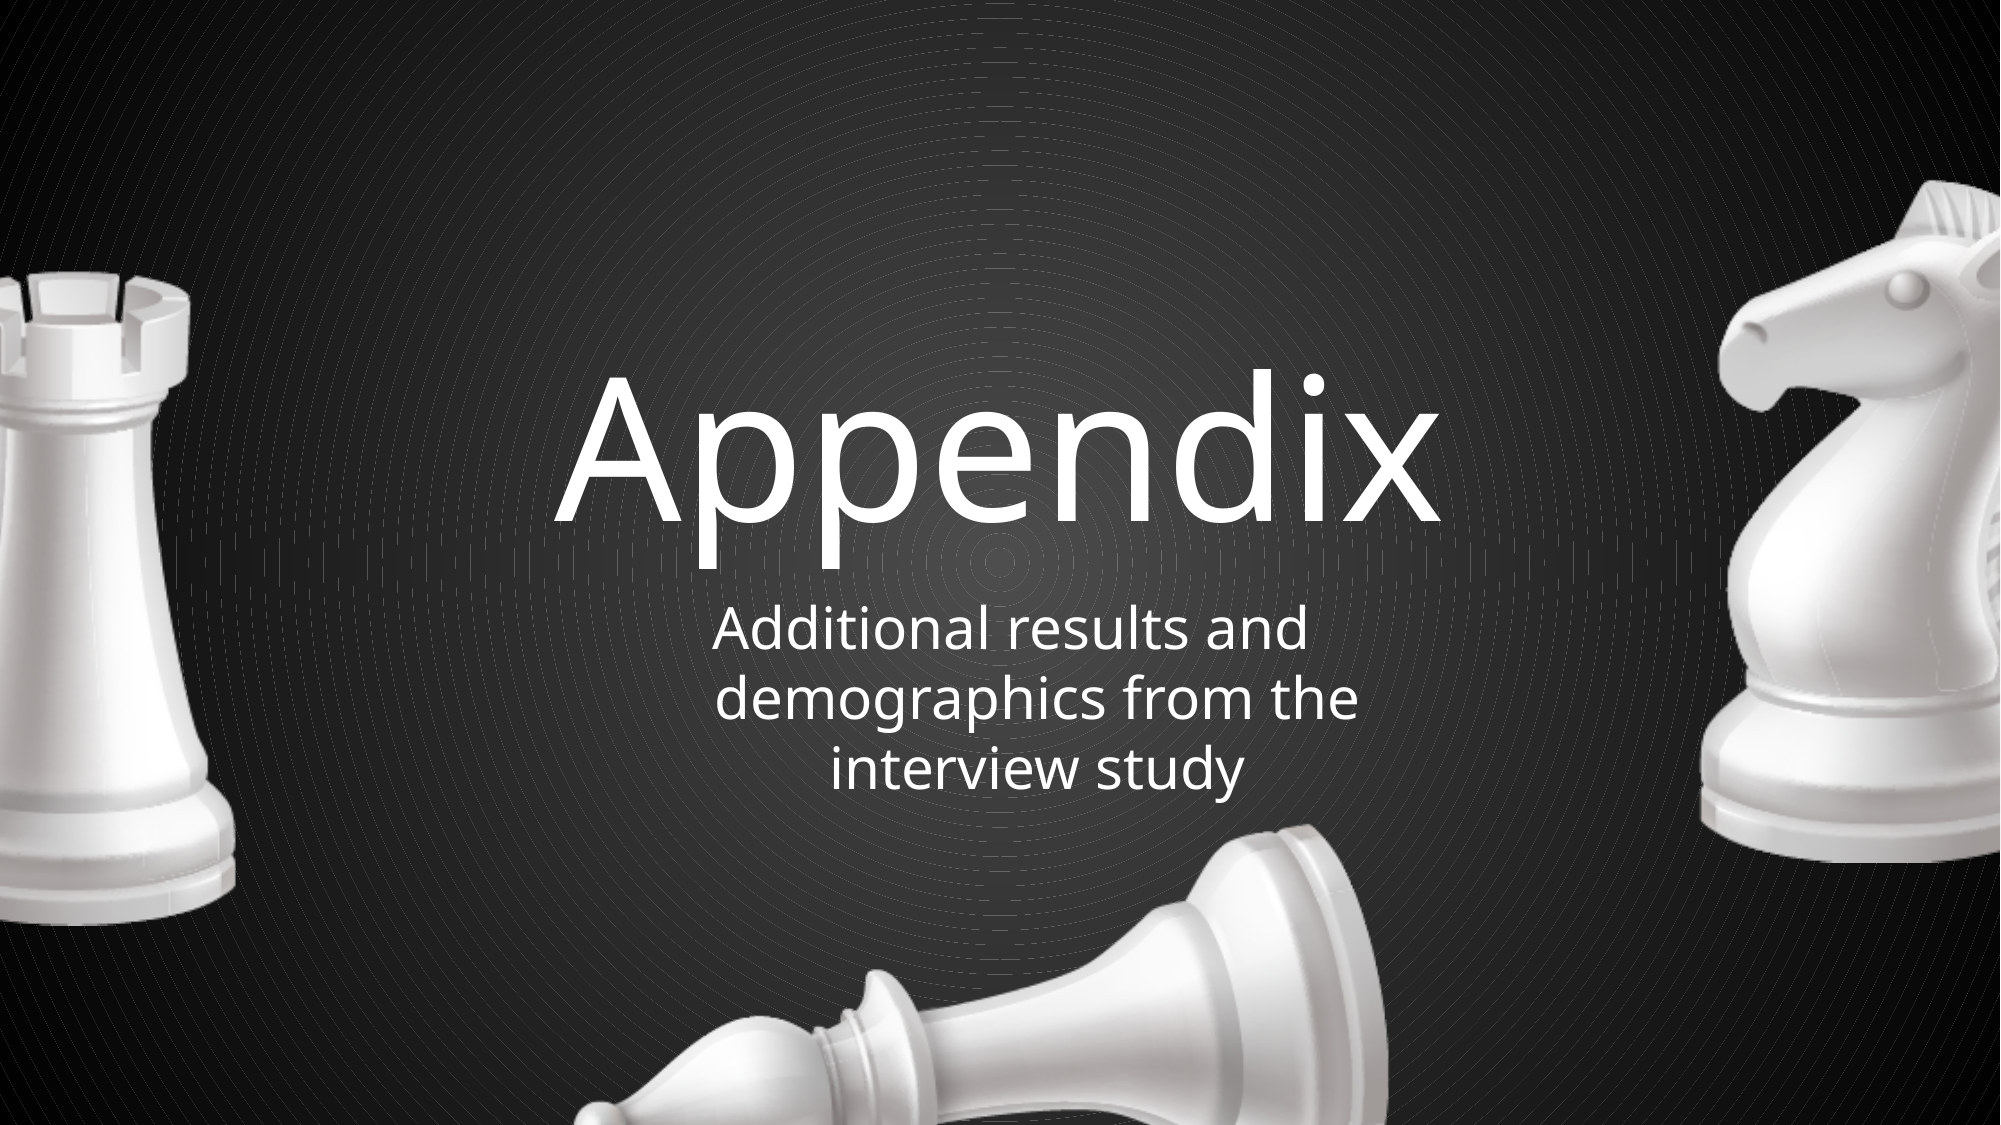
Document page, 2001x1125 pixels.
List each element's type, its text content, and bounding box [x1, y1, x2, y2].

title Appendix [525, 289, 1475, 576]
picture [1657, 75, 2001, 863]
subtitle Additional results and demographics from the interview study [525, 576, 1475, 686]
picture [0, 184, 279, 926]
picture [544, 812, 1419, 1125]
